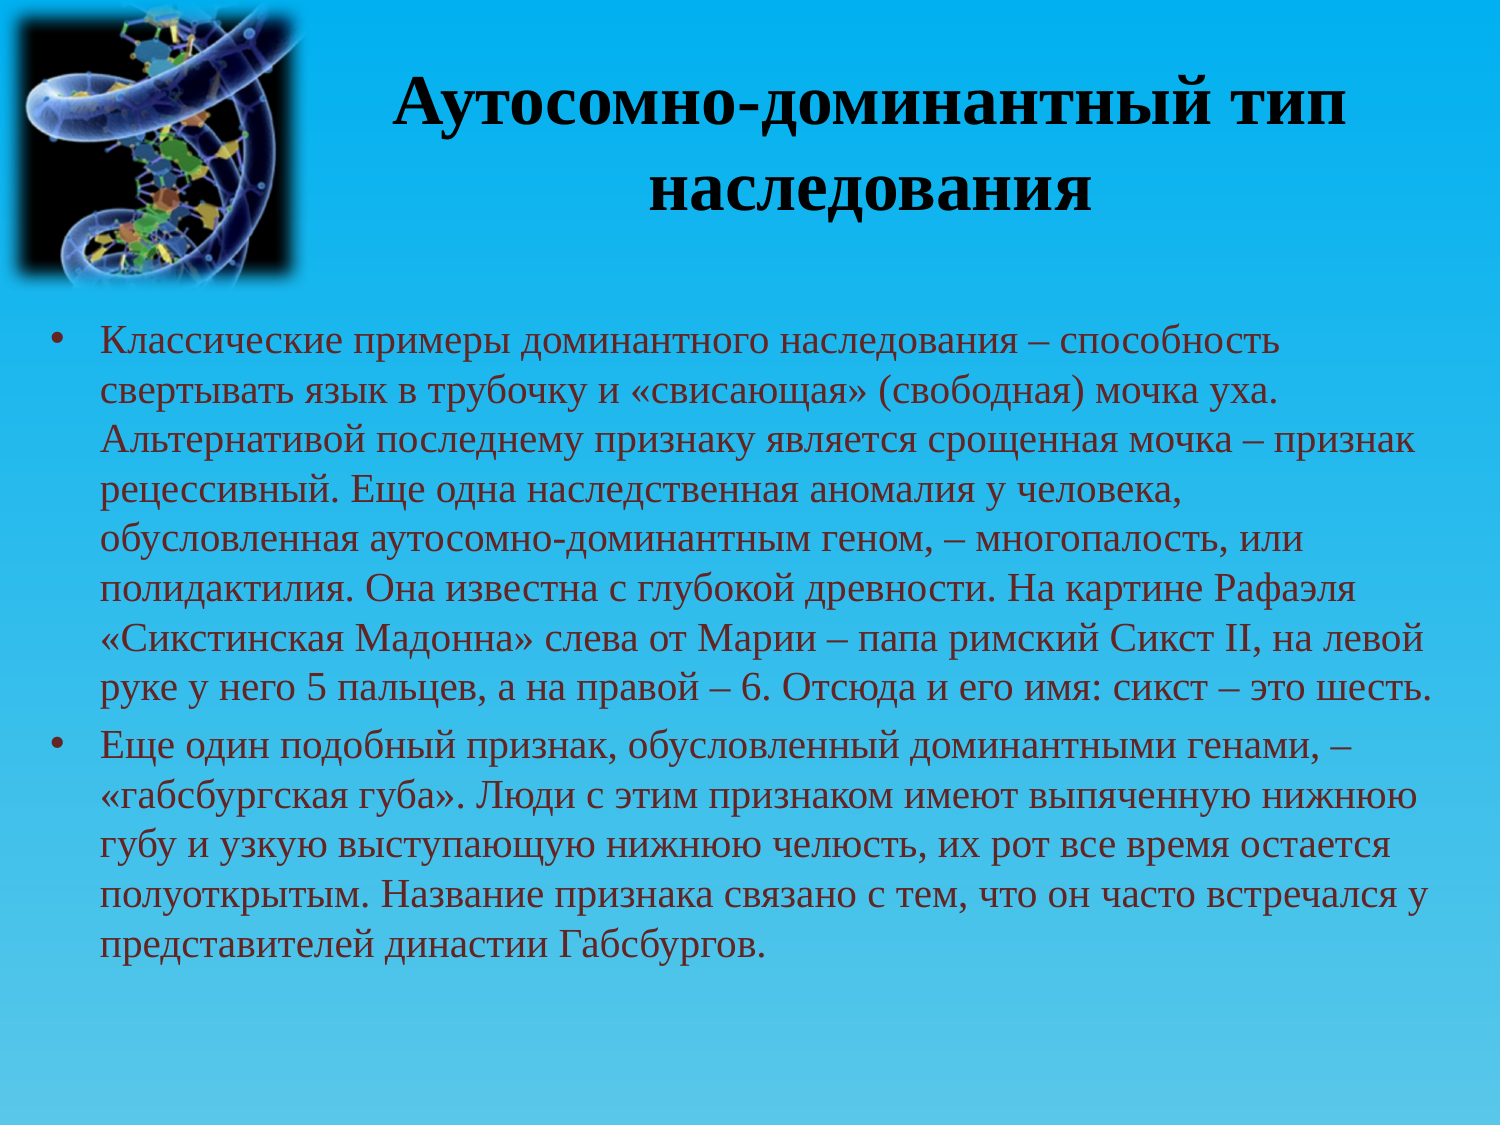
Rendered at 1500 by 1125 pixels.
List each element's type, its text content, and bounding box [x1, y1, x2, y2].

title Аутосомно-доминантный тип наследования [316, 45, 1425, 233]
picture [3, 8, 307, 284]
list Классические примеры доминантного наследования – способность свертывать язык в трубочку и «свисающая» (свободная) мочка уха. Альтернативой последнему признаку является срощенная мочка – признак рецессивный. Еще одна наследственная аномалия у человека, обусловленная аутосомно-доминантным геном, – многопалость, или полидактилия. Она известна с глубокой древности. На картине Рафаэля «Сикстинская Мадонна» слева от Марии – папа римский Сикст II, на левой руке у него 5 пальцев, а на правой – 6. Отсюда и его имя: сикст – это шесть. Еще один подобный признак, обусловленный доминантными генами, – «габсбургская губа». Люди с этим признаком имеют выпяченную нижнюю губу и узкую выступающую нижнюю челюсть, их рот все время остается полуоткрытым. Название признака связано с тем, что он часто встречался у представителей династии Габсбургов. [35, 304, 1465, 1005]
